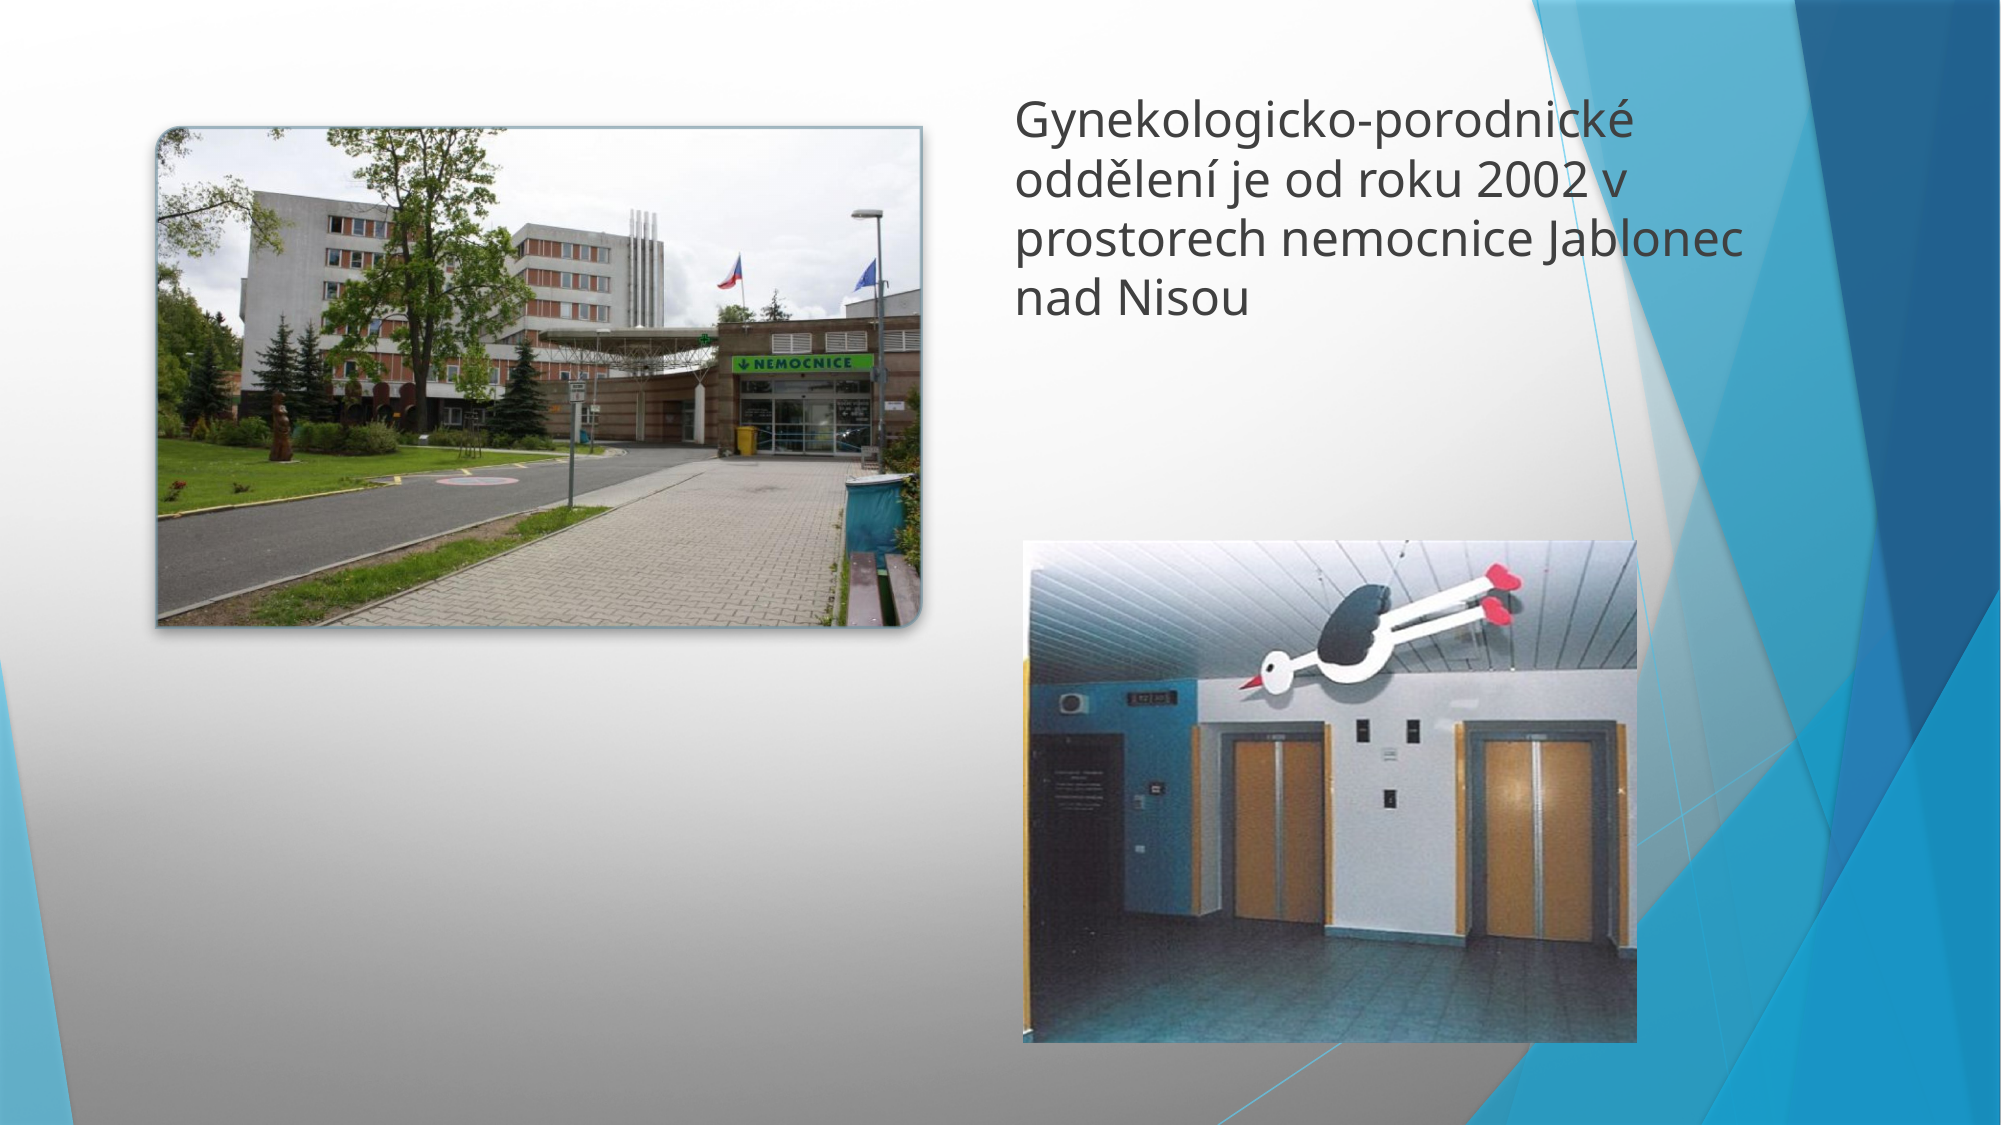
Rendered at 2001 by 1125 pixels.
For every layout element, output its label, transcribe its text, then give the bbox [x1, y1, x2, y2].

picture [1023, 539, 1637, 1043]
list Gynekologicko-porodnické oddělení je od roku 2002 v prostorech nemocnice Jablonec nad Nisou [999, 80, 1789, 334]
picture [155, 126, 922, 628]
